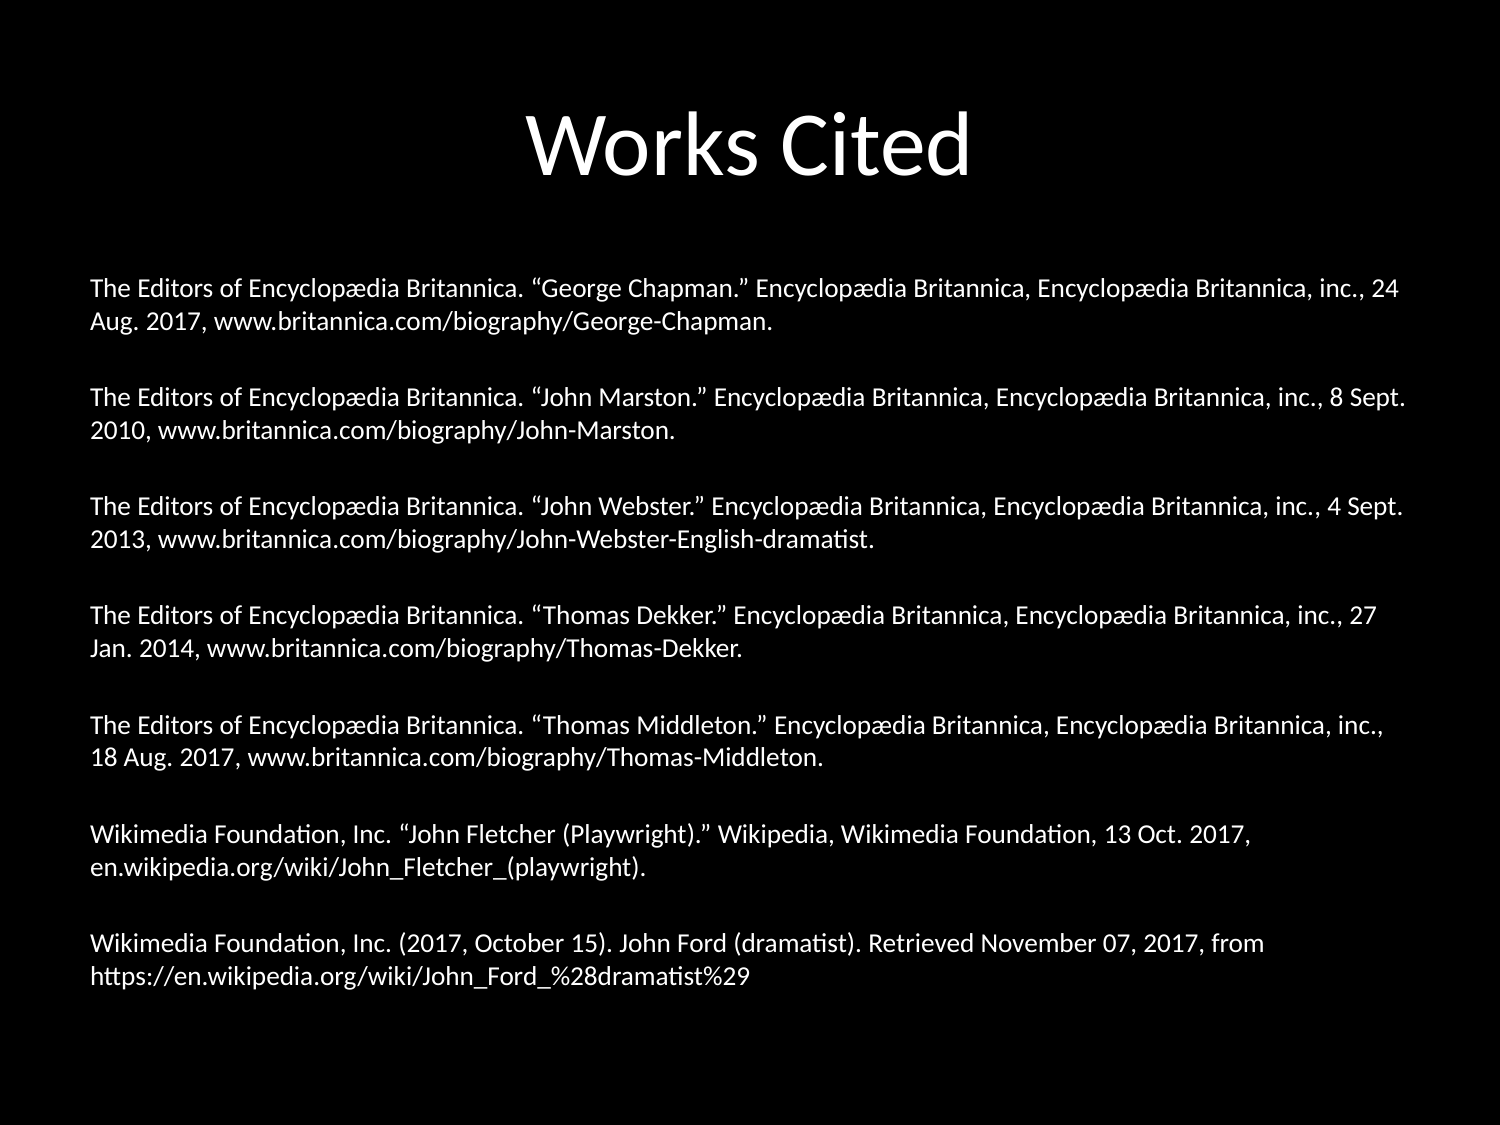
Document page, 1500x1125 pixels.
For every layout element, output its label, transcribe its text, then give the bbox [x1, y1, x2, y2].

list The Editors of Encyclopædia Britannica. “George Chapman.” Encyclopædia Britannica, Encyclopædia Britannica, inc., 24 Aug. 2017, www.britannica.com/biography/George-Chapman. The Editors of Encyclopædia Britannica. “John Marston.” Encyclopædia Britannica, Encyclopædia Britannica, inc., 8 Sept. 2010, www.britannica.com/biography/John-Marston. The Editors of Encyclopædia Britannica. “John Webster.” Encyclopædia Britannica, Encyclopædia Britannica, inc., 4 Sept. 2013, www.britannica.com/biography/John-Webster-English-dramatist. The Editors of Encyclopædia Britannica. “Thomas Dekker.” Encyclopædia Britannica, Encyclopædia Britannica, inc., 27 Jan. 2014, www.britannica.com/biography/Thomas-Dekker. The Editors of Encyclopædia Britannica. “Thomas Middleton.” Encyclopædia Britannica, Encyclopædia Britannica, inc., 18 Aug. 2017, www.britannica.com/biography/Thomas-Middleton. Wikimedia Foundation, Inc. “John Fletcher (Playwright).” Wikipedia, Wikimedia Foundation, 13 Oct. 2017, en.wikipedia.org/wiki/John_Fletcher_(playwright). Wikimedia Foundation, Inc. (2017, October 15). John Ford (dramatist). Retrieved November 07, 2017, from https://en.wikipedia.org/wiki/John_Ford_%28dramatist%29 [75, 262, 1425, 1005]
title Works Cited [75, 45, 1425, 233]
